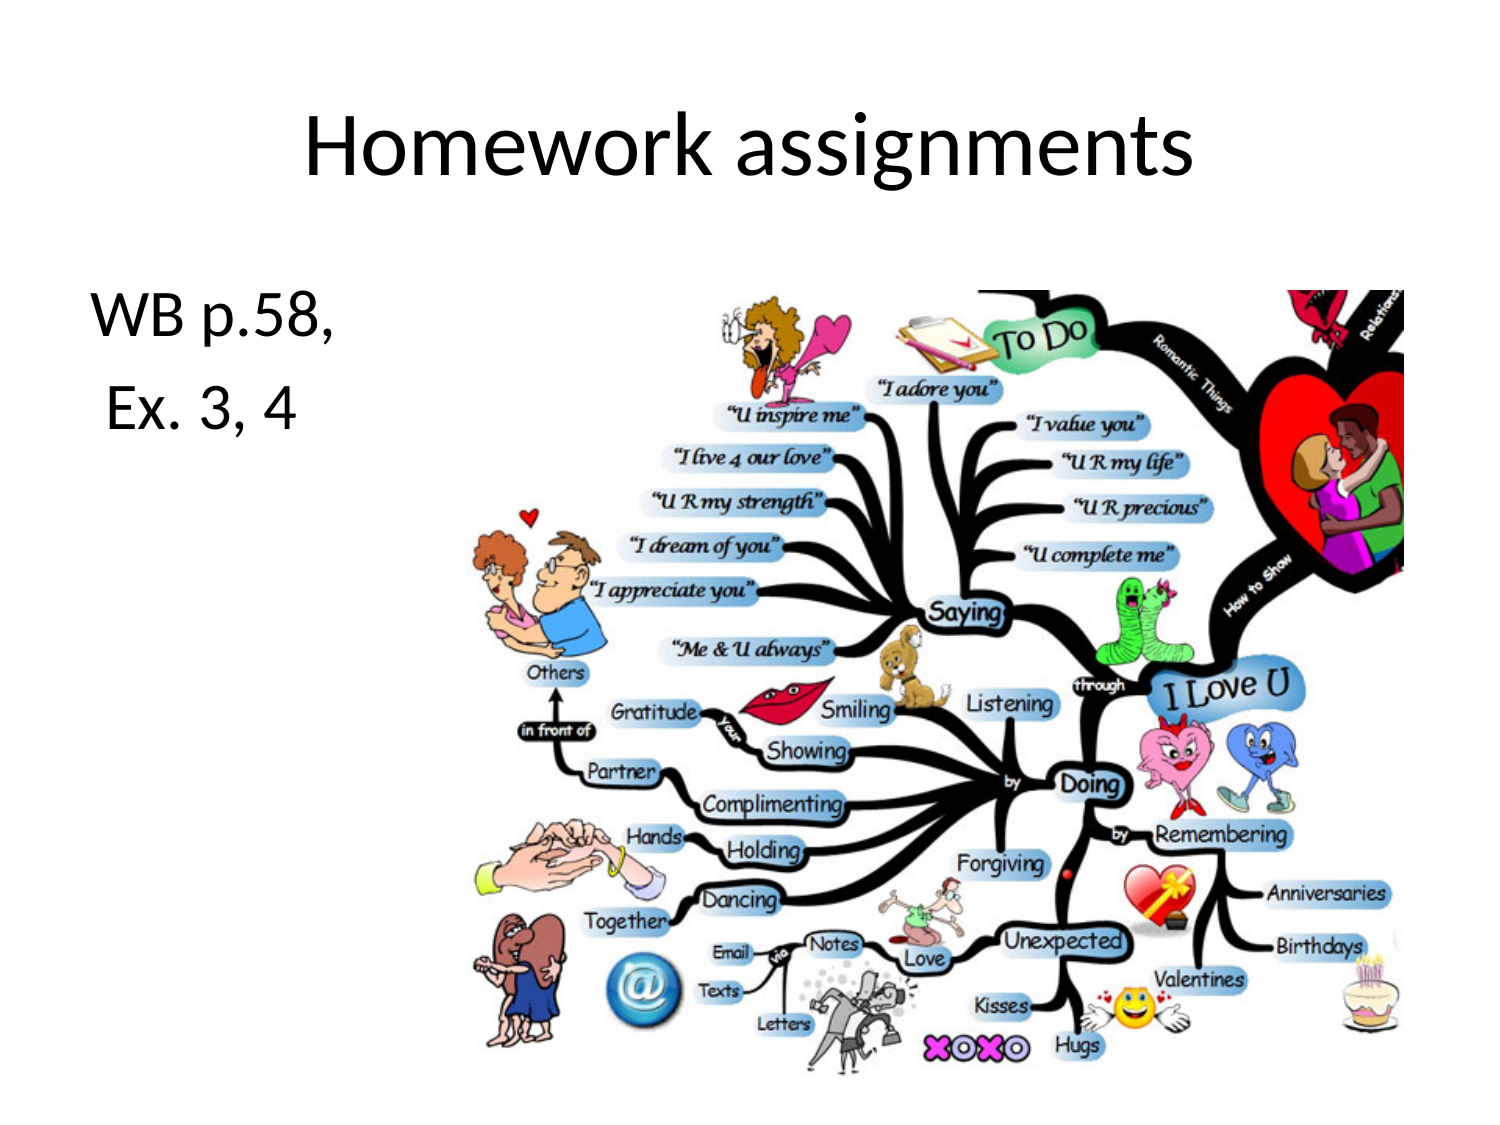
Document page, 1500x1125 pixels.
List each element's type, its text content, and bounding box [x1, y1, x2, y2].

title Homework assignments [75, 45, 1425, 233]
picture [466, 290, 1405, 1076]
list WB p.58, Ex. 3, 4 [75, 262, 1425, 1005]
